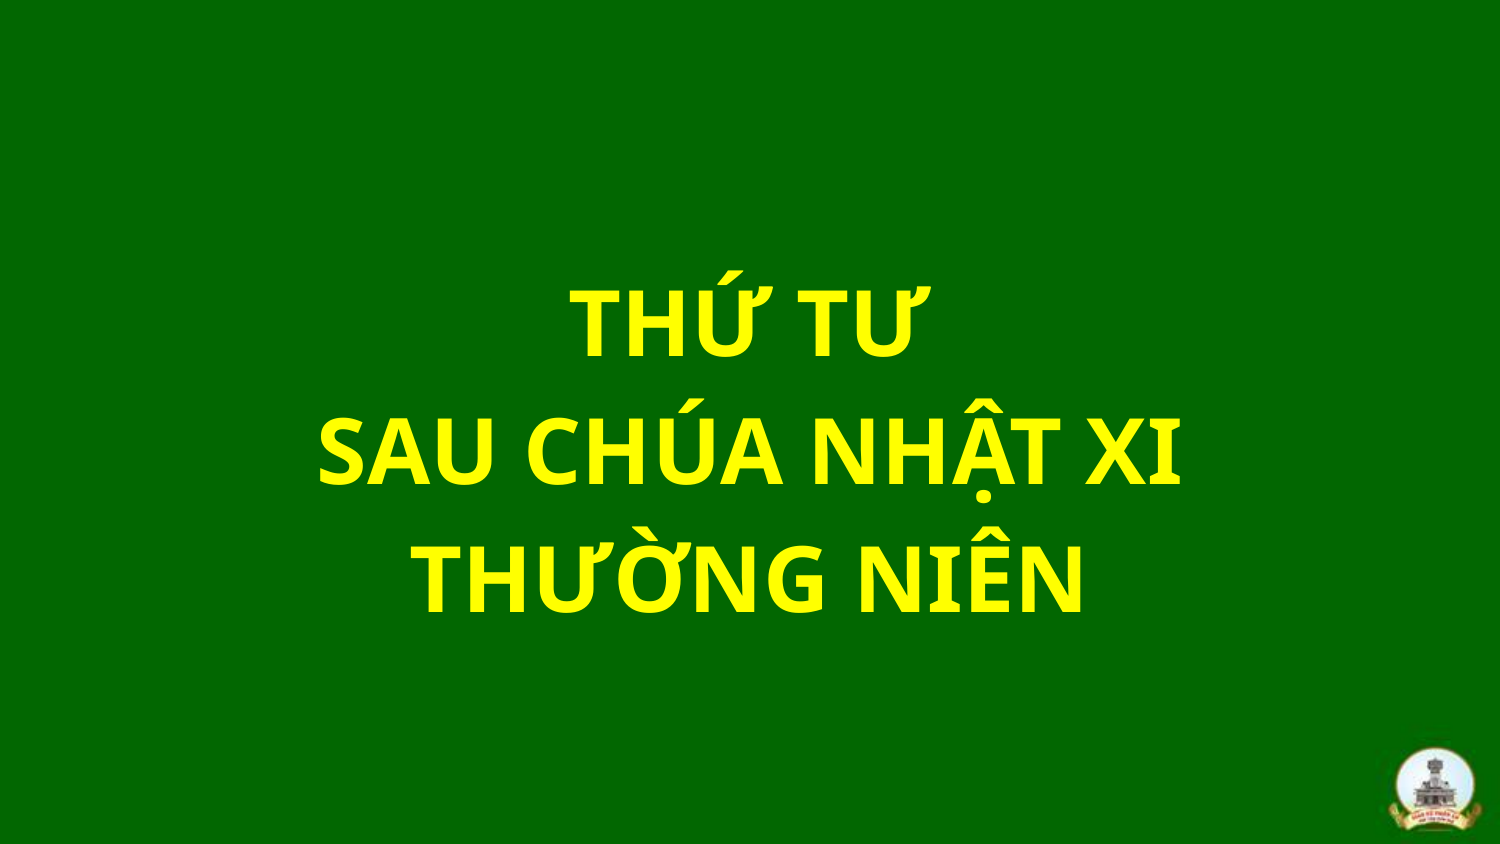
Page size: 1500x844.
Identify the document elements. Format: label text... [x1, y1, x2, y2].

subtitle THỨ TƯ SAU CHÚA NHẬT XI THƯỜNG NIÊN [0, 0, 1500, 844]
